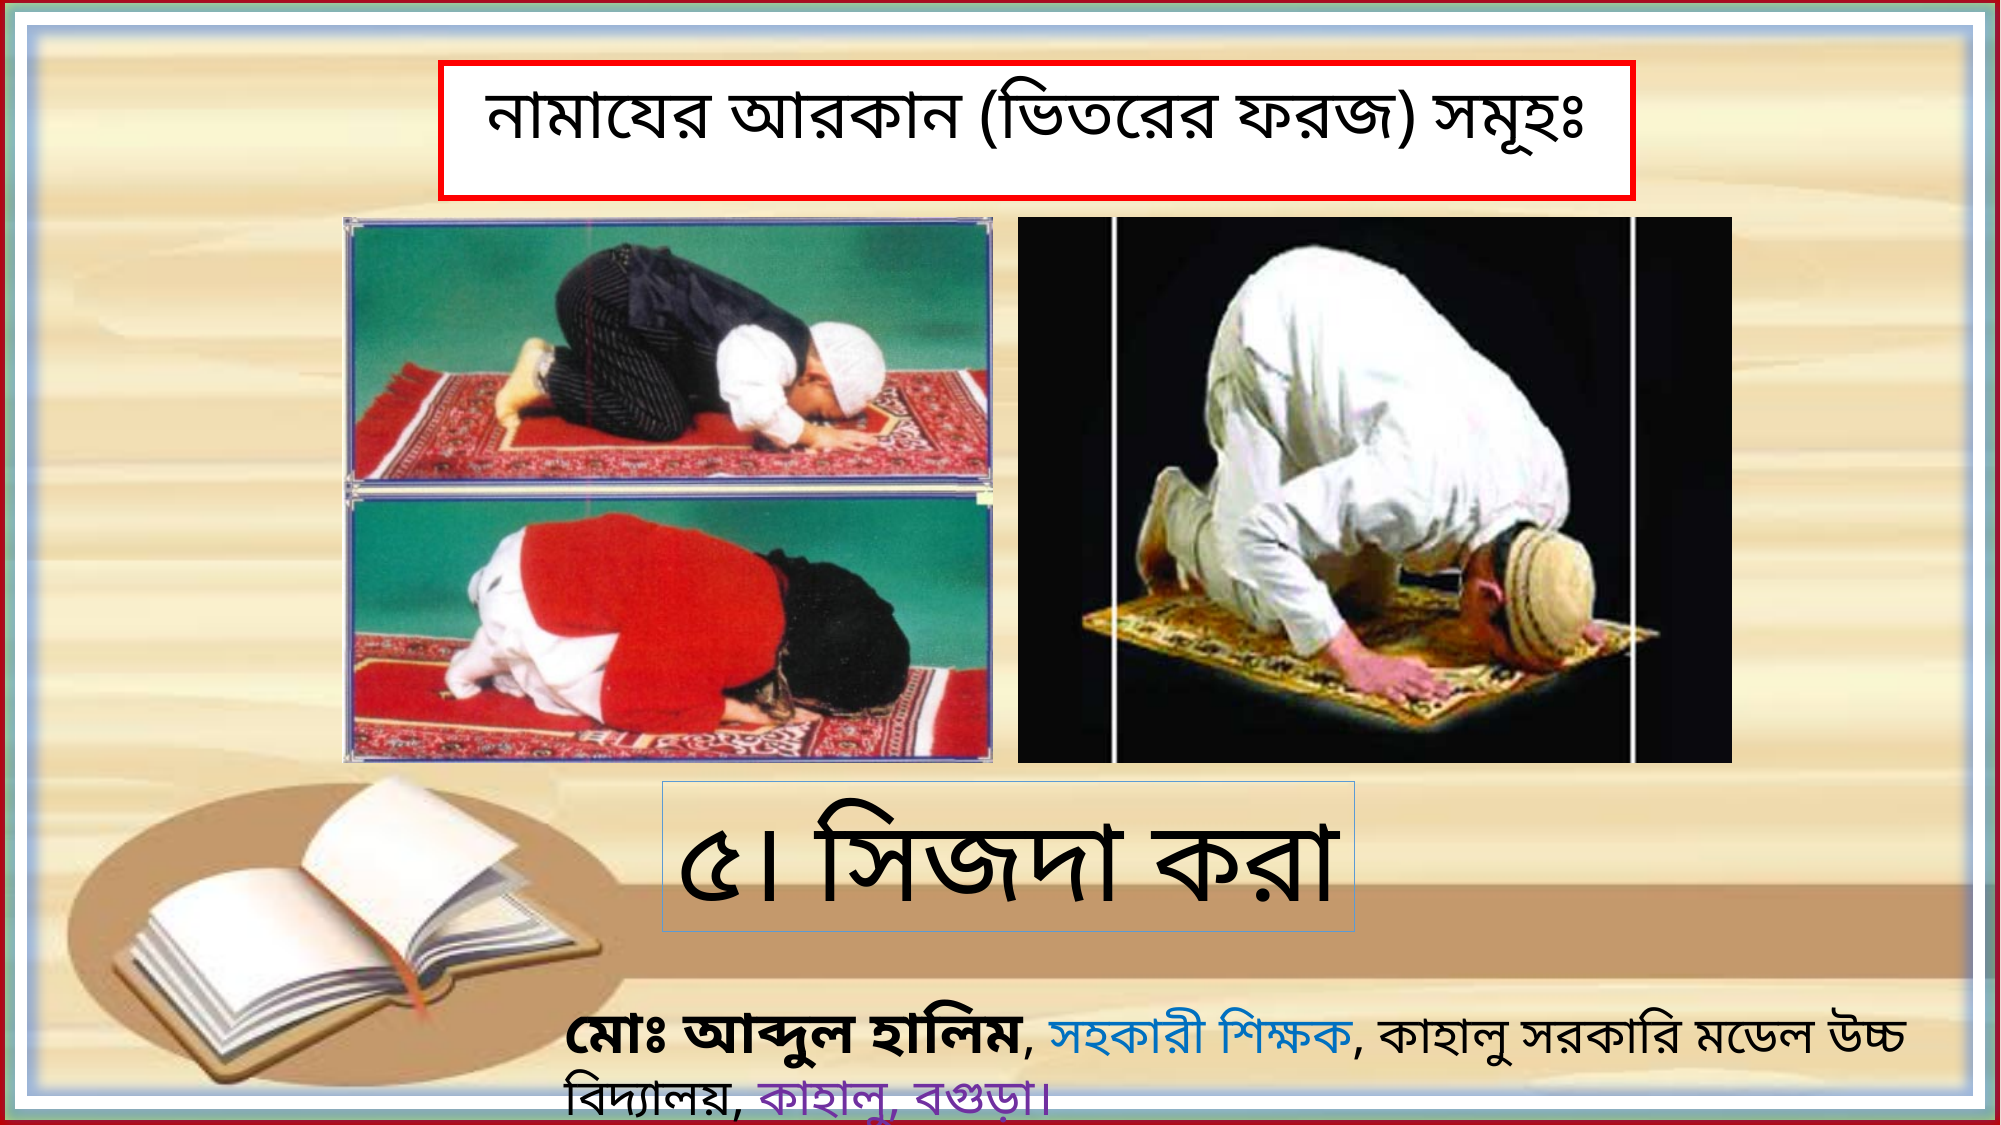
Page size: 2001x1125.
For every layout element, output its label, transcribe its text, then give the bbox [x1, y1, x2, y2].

text_box নামাযের আরকান (ভিতরের ফরজ) সমূহঃ [441, 62, 1634, 199]
picture [36, 34, 1967, 1090]
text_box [342, 217, 1733, 934]
